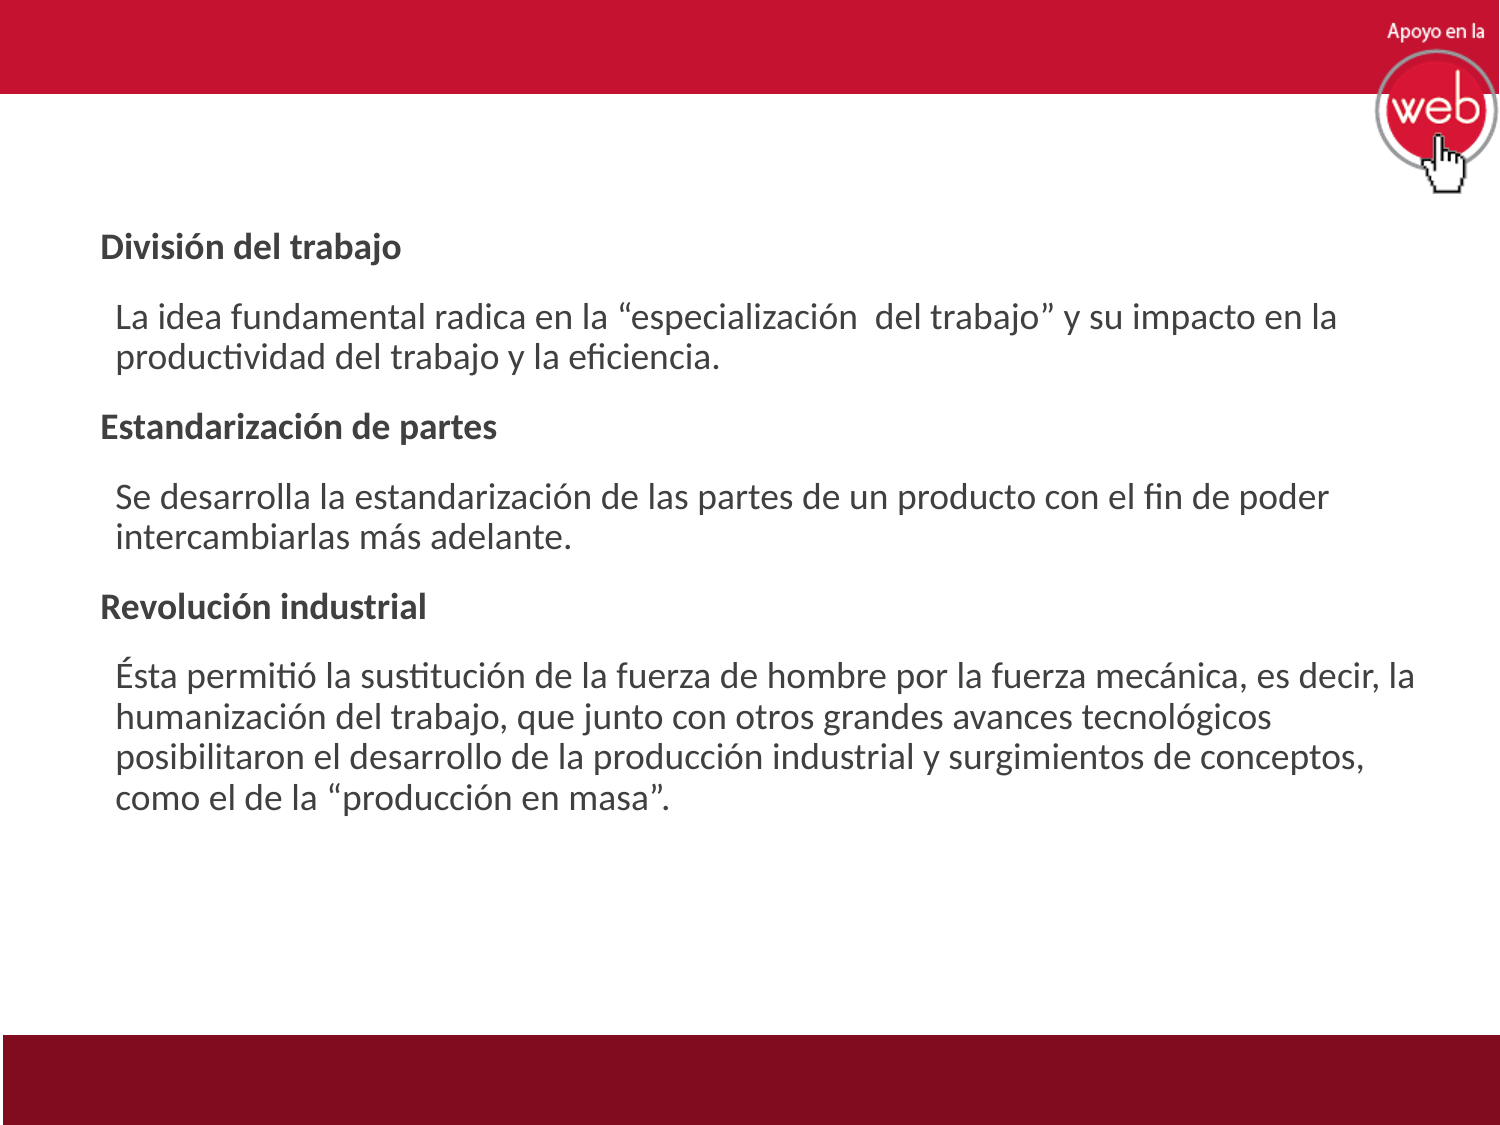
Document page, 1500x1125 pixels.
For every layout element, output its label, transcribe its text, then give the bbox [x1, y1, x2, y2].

list División del trabajo La idea fundamental radica en la “especialización del trabajo” y su impacto en la productividad del trabajo y la eficiencia. Estandarización de partes Se desarrolla la estandarización de las partes de un producto con el fin de poder intercambiarlas más adelante. Revolución industrial Ésta permitió la sustitución de la fuerza de hombre por la fuerza mecánica, es decir, la humanización del trabajo, que junto con otros grandes avances tecnológicos posibilitaron el desarrollo de la producción industrial y surgimientos de conceptos, como el de la “producción en masa”. [100, 219, 1451, 870]
picture [0, 0, 1500, 1125]
